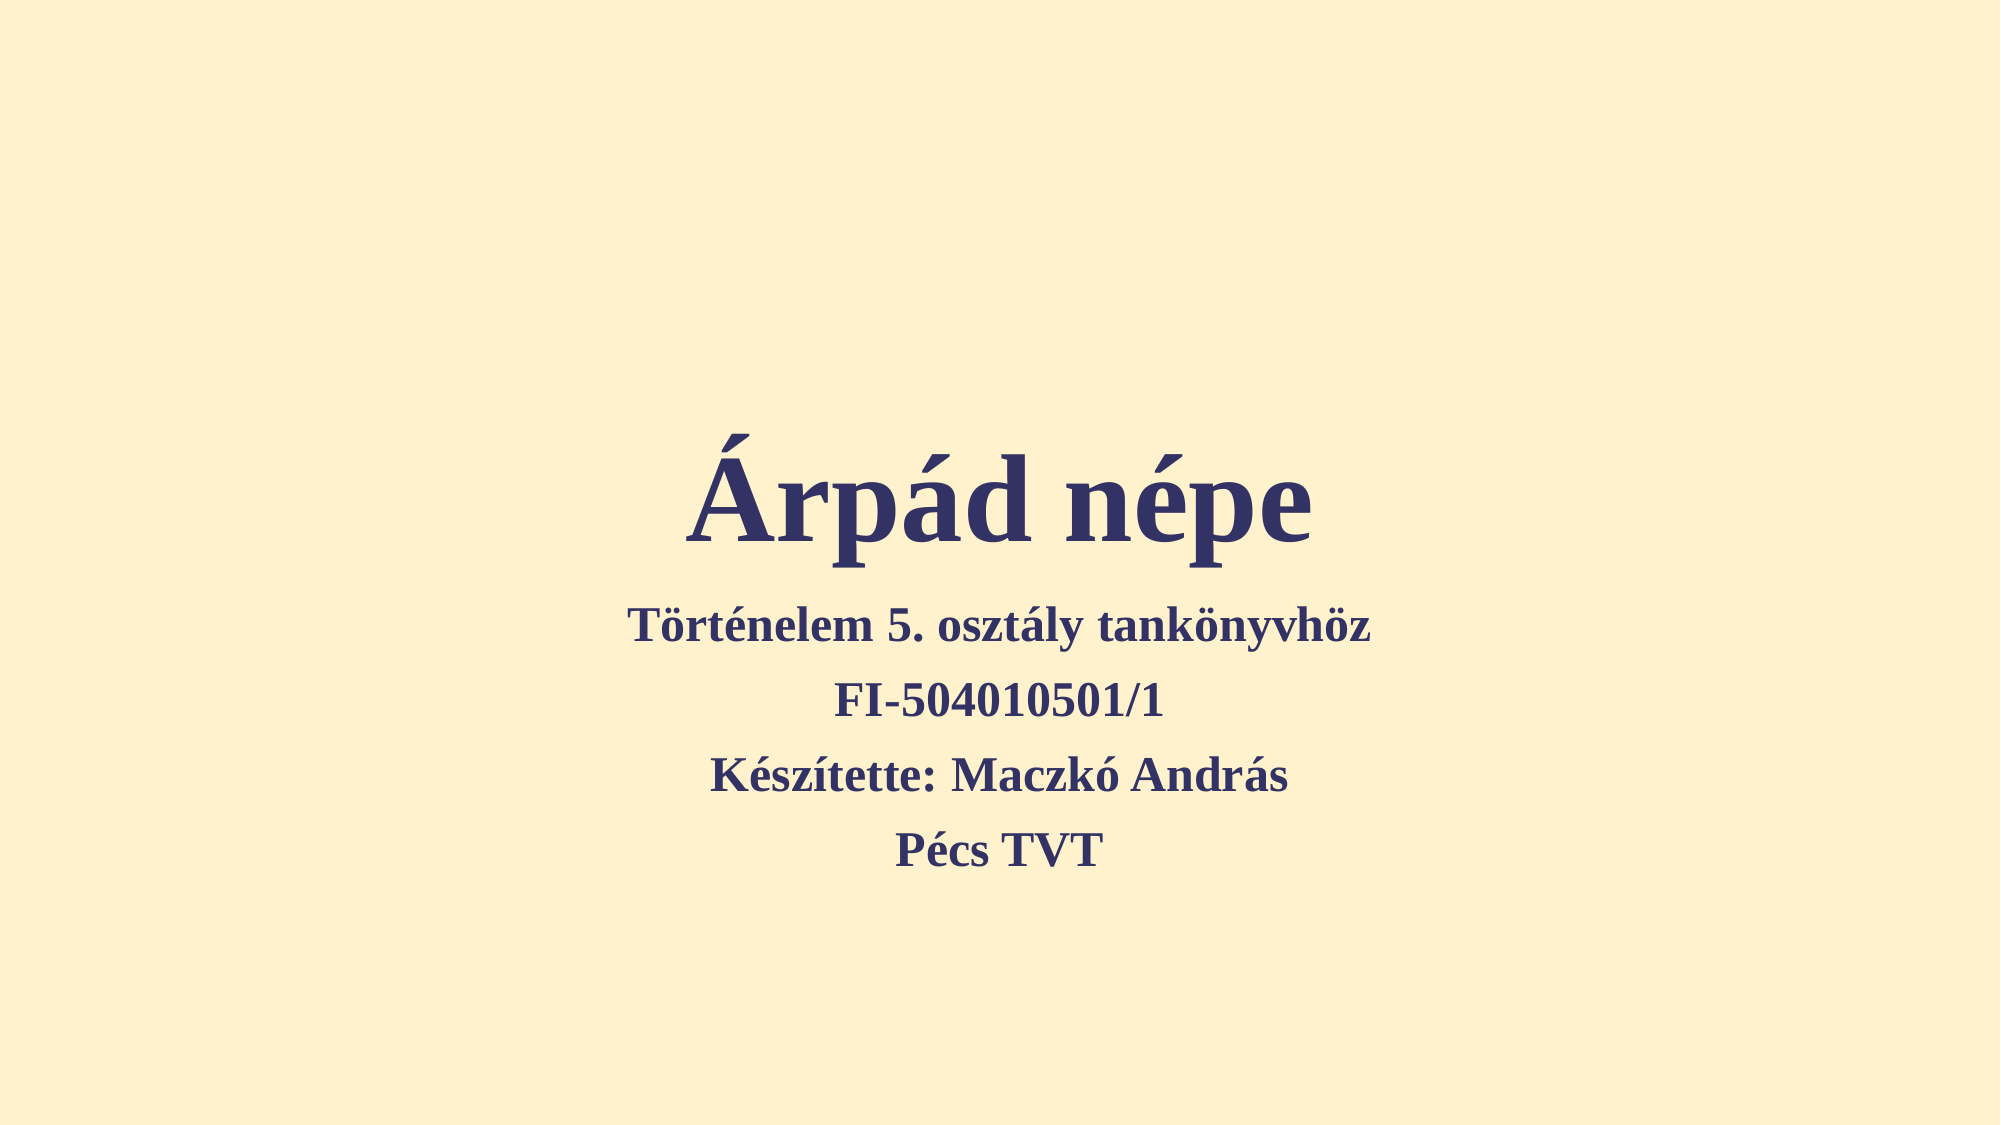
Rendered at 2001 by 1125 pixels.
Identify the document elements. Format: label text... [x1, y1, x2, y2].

subtitle Történelem 5. osztály tankönyvhöz FI-504010501/1 Készítette: Maczkó András Pécs TVT [249, 590, 1750, 921]
title Árpád népe [249, 184, 1750, 576]
